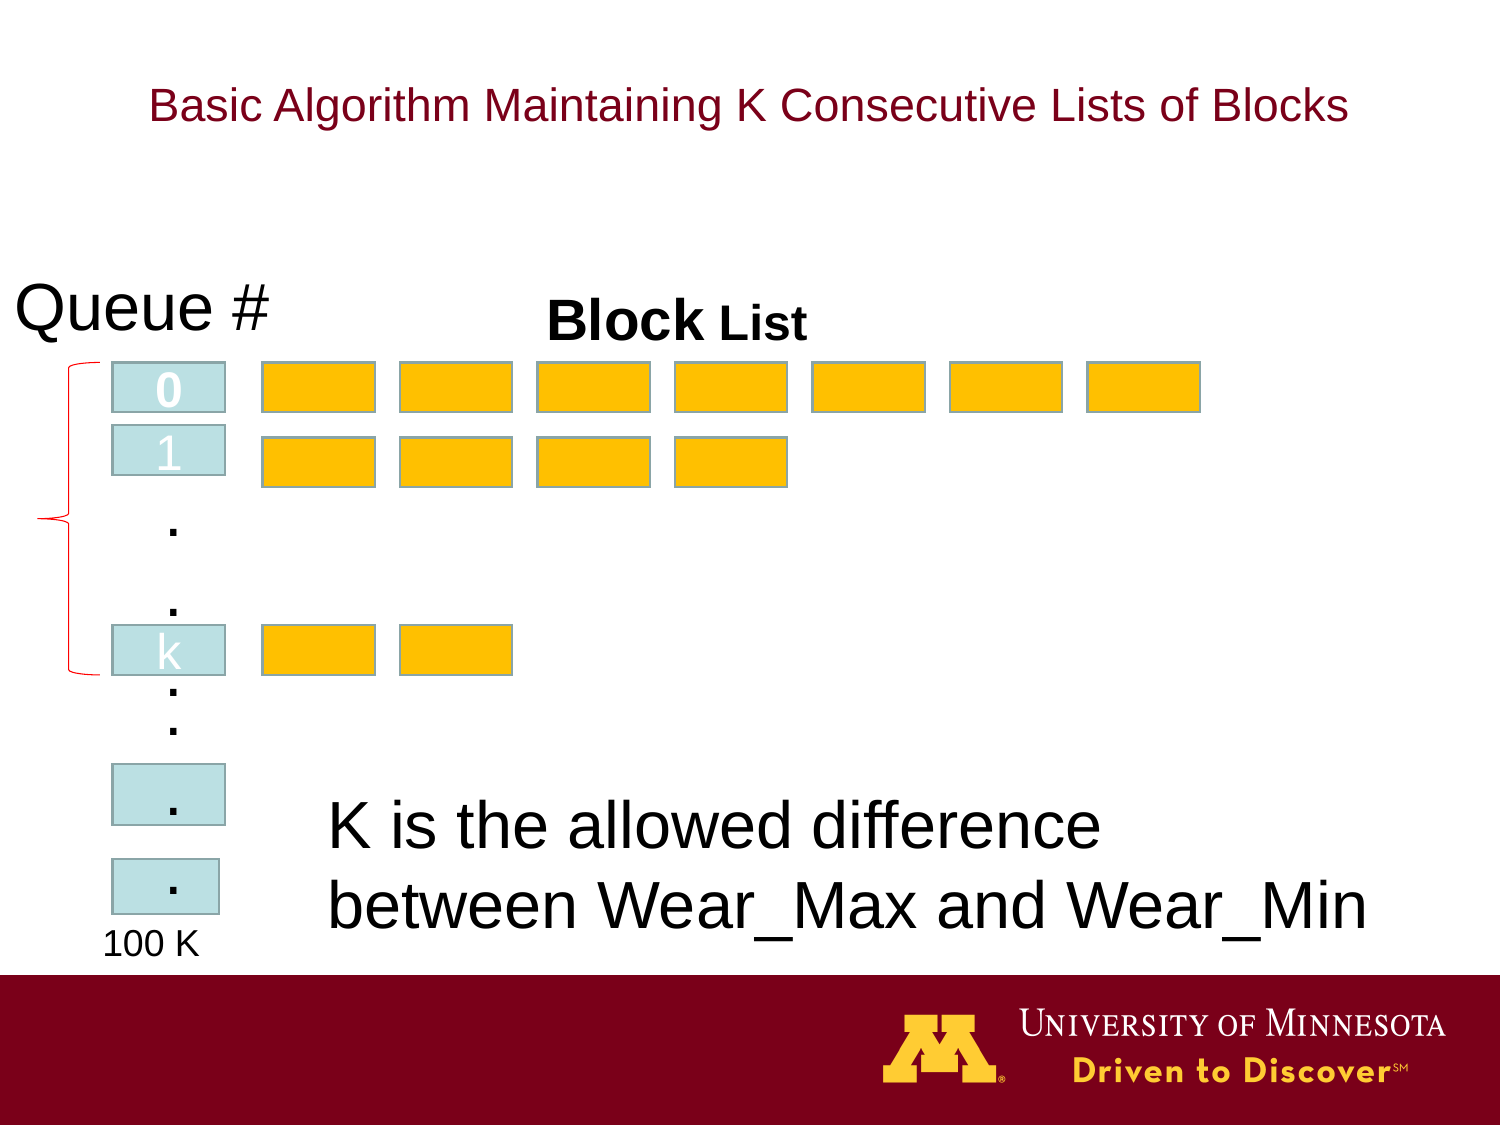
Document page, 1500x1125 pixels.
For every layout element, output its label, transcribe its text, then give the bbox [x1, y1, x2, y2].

text_box . . . [149, 660, 238, 916]
text_box [1086, 361, 1201, 413]
text_box [674, 361, 788, 413]
text_box 1 [111, 424, 226, 476]
text_box [111, 763, 149, 826]
picture [0, 975, 1500, 1125]
text_box . . . [149, 462, 238, 660]
text_box [674, 436, 788, 488]
text_box [949, 361, 1063, 413]
text_box [111, 858, 149, 911]
text_box Block List [531, 275, 850, 360]
text_box [261, 436, 376, 488]
text_box [399, 624, 513, 676]
text_box K is the allowed difference between Wear_Max and Wear_Min [312, 774, 1388, 950]
text_box k [111, 624, 149, 676]
text_box [536, 361, 651, 413]
text_box Queue # [0, 256, 350, 351]
text_box 100 K [87, 911, 222, 972]
text_box [811, 361, 926, 413]
text_box [261, 624, 376, 676]
text_box [37, 361, 100, 676]
text_box [536, 436, 651, 488]
text_box [399, 361, 513, 413]
text_box 0 [111, 361, 226, 413]
title Basic Algorithm Maintaining K Consecutive Lists of Blocks [112, 50, 1388, 157]
text_box [261, 361, 376, 413]
text_box [399, 436, 513, 488]
